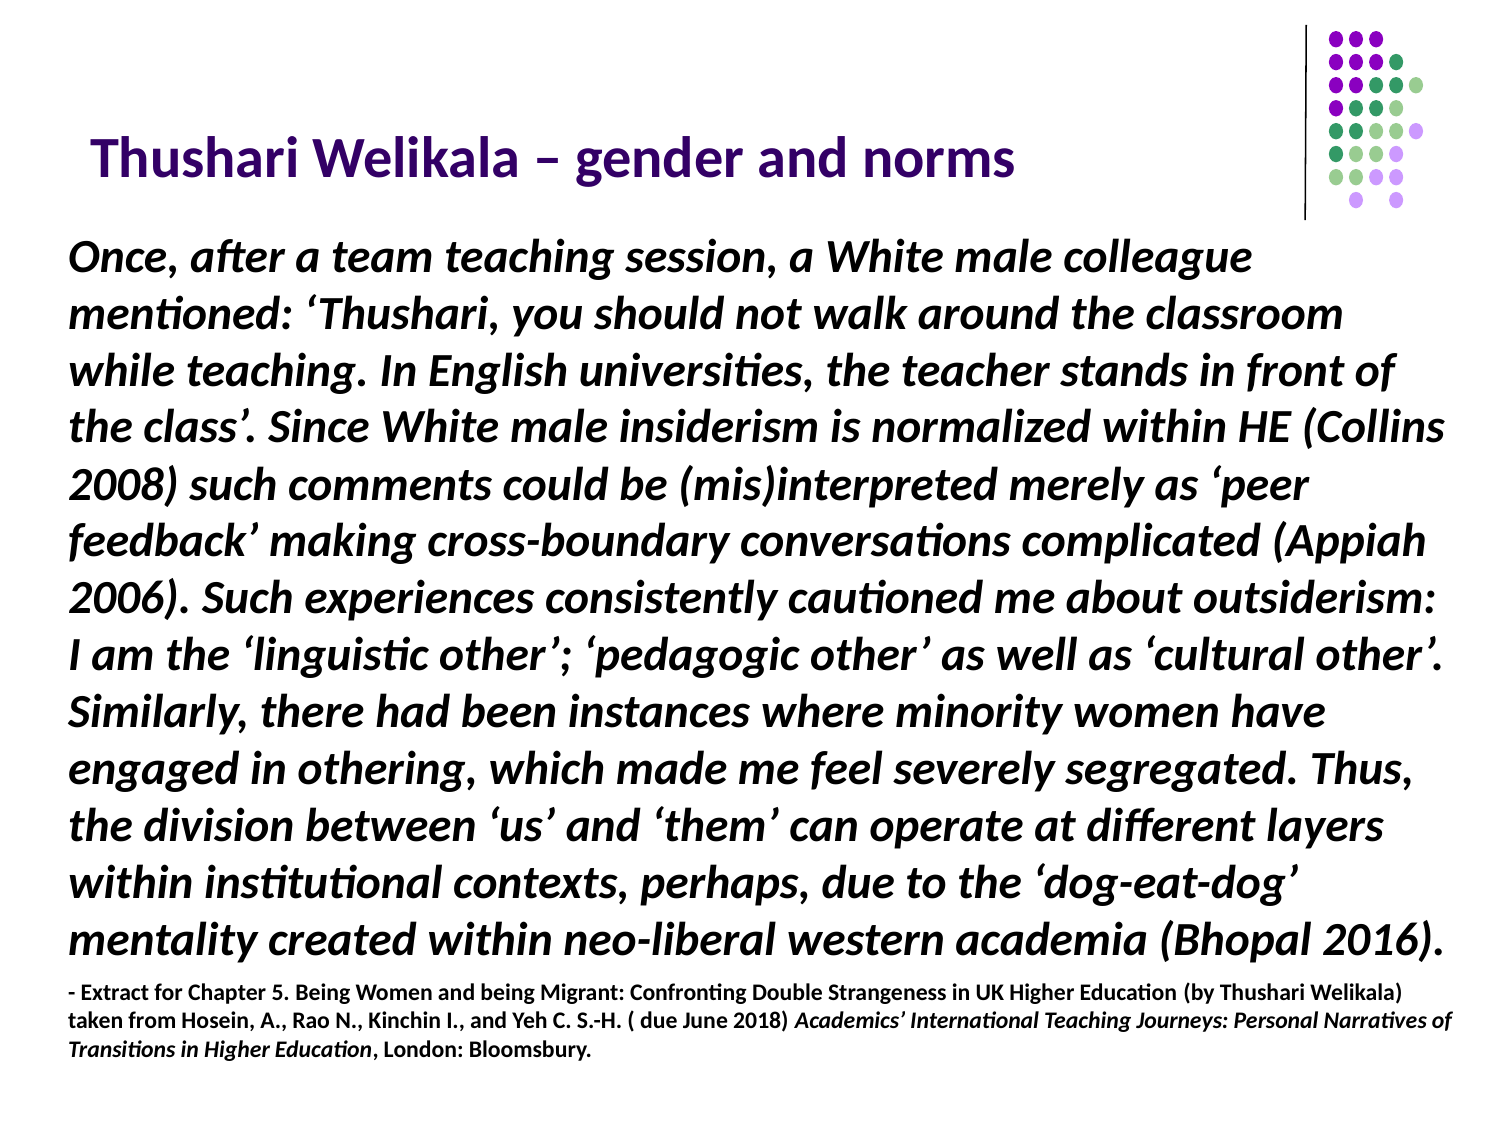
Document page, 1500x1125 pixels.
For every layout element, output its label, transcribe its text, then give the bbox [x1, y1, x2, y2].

title Thushari Welikala – gender and norms [74, 19, 1313, 197]
list Once, after a team teaching session, a White male colleague mentioned: ‘Thushari, you should not walk around the classroom while teaching. In English universities, the teacher stands in front of the class’. Since White male insiderism is normalized within HE (Collins 2008) such comments could be (mis)interpreted merely as ‘peer feedback’ making cross-boundary conversations complicated (Appiah 2006). Such experiences consistently cautioned me about outsiderism: I am the ‘linguistic other’; ‘pedagogic other’ as well as ‘cultural other’. Similarly, there had been instances where minority women have engaged in othering, which made me feel severely segregated. Thus, the division between ‘us’ and ‘them’ can operate at different layers within institutional contexts, perhaps, due to the ‘dog-eat-dog’ mentality created within neo-liberal western academia (Bhopal 2016). - Extract for Chapter 5. Being Women and being Migrant: Confronting Double Strangeness in UK Higher Education (by Thushari Welikala) taken from Hosein, A., Rao N., Kinchin I., and Yeh C. S.-H. ( due June 2018) Academics’ International Teaching Journeys: Personal Narratives of Transitions in Higher Education, London: Bloomsbury. [52, 216, 1471, 1085]
